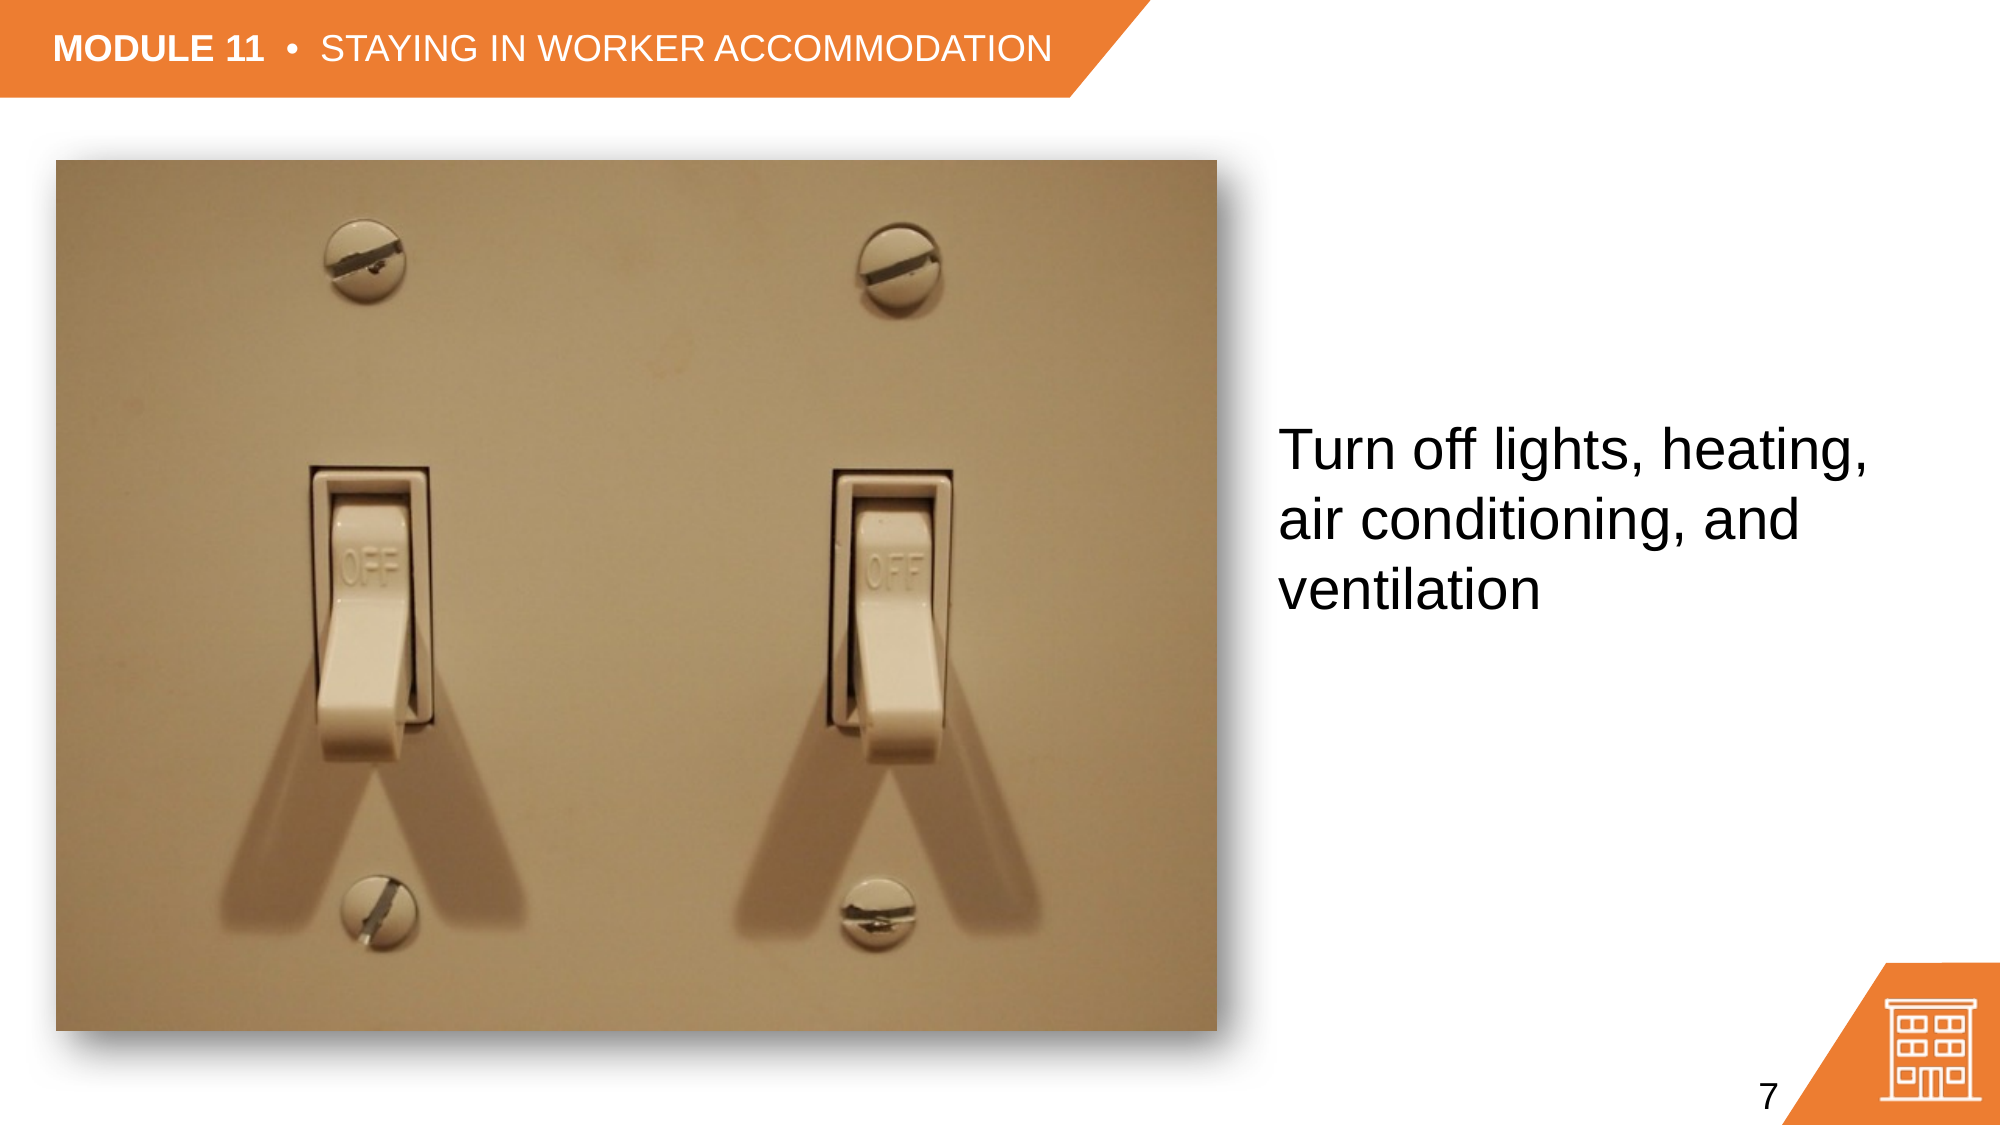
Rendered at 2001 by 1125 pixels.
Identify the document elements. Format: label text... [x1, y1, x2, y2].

text_box 7 [1344, 1064, 1794, 1125]
text_box [1875, 961, 2000, 978]
text_box [1794, 1011, 2000, 1125]
subtitle Turn off lights, heating, air conditioning, and ventilation [1264, 333, 1944, 1125]
picture [1854, 978, 2000, 1122]
picture [56, 160, 1217, 1031]
